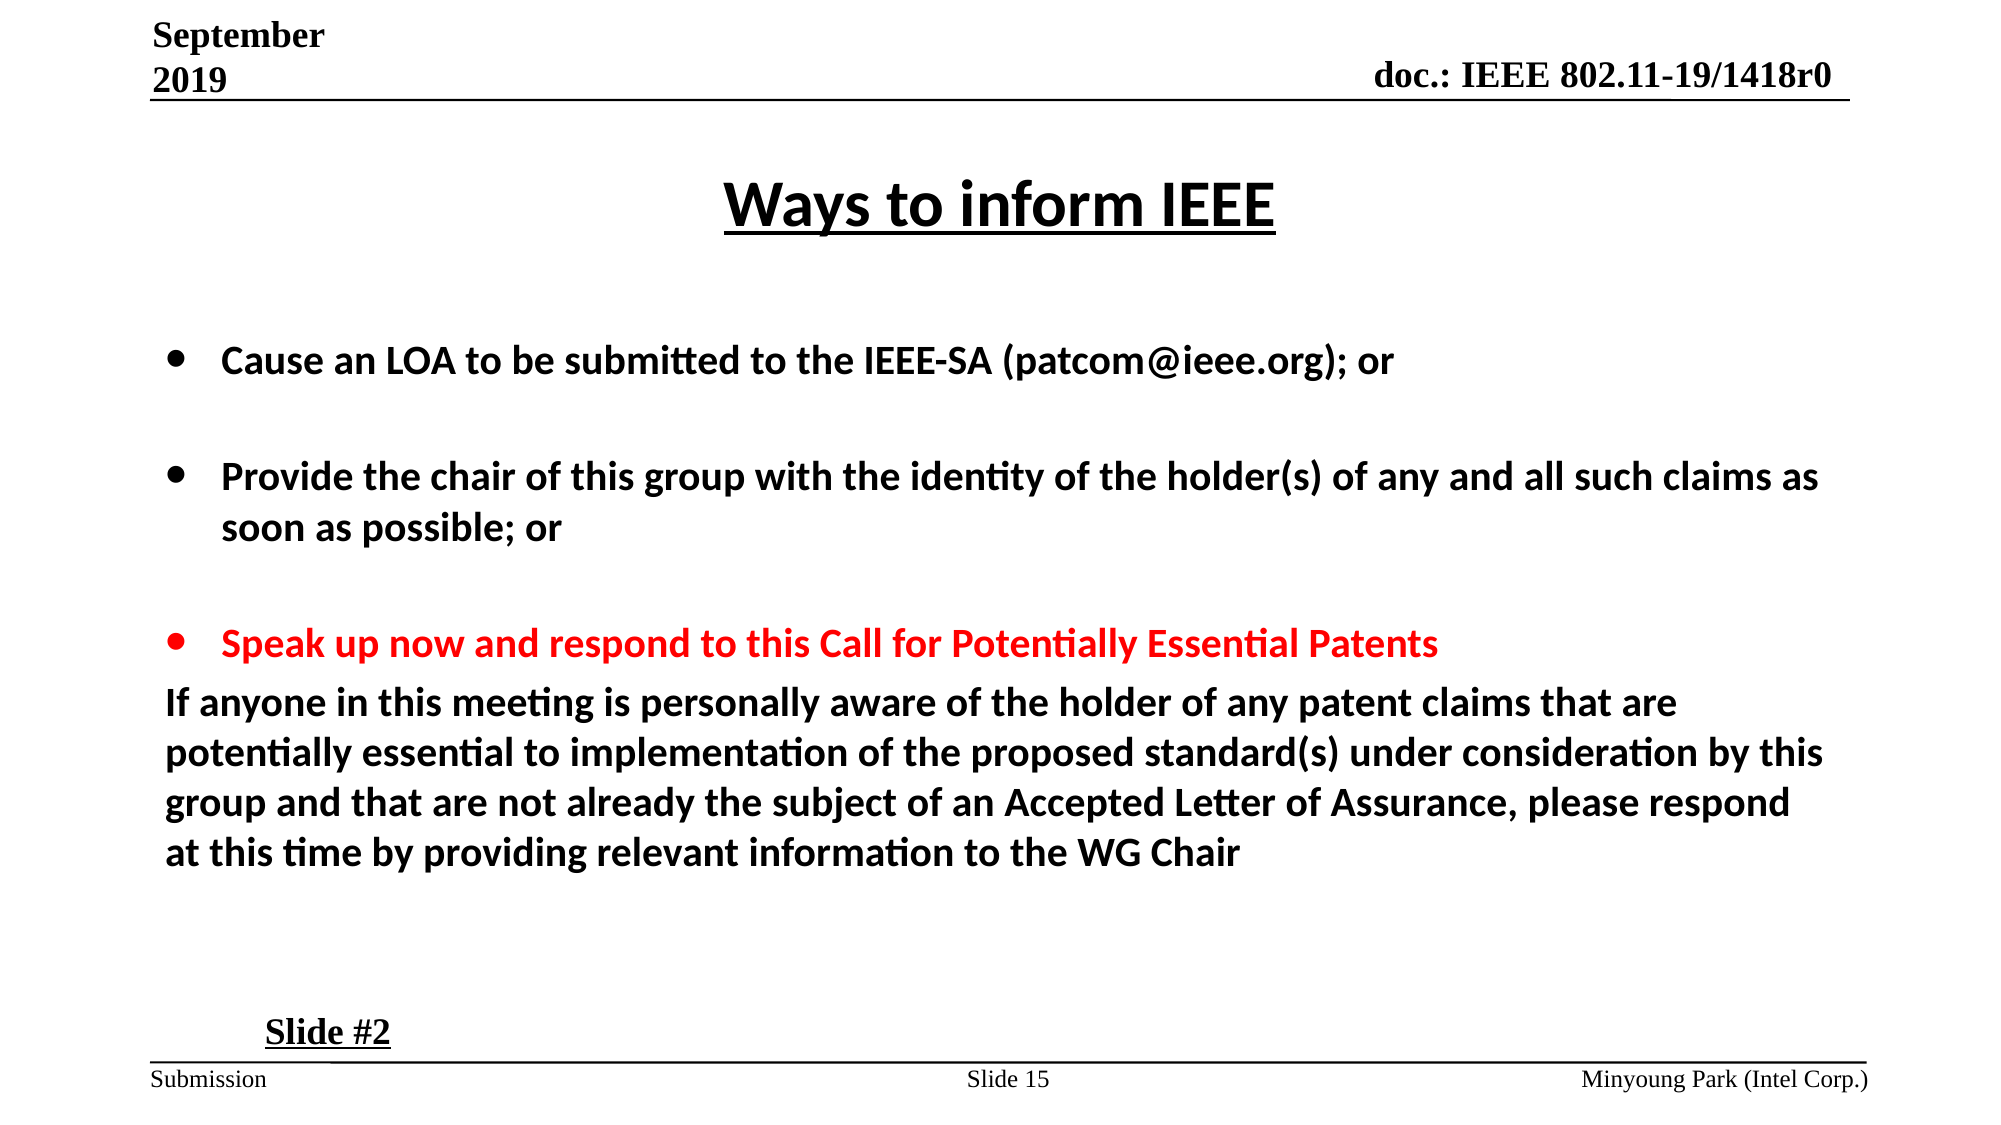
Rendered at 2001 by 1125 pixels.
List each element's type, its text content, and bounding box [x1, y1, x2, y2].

slide_number Slide 15 [966, 1061, 1051, 1093]
footer Minyoung Park (Intel Corp.) [1266, 1061, 1869, 1093]
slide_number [152, 54, 347, 101]
list Cause an LOA to be submitted to the IEEE-SA (patcom@ieee.org); or Provide the chair of this group with the identity of the holder(s) of any and all such claims as soon as possible; or Speak up now and respond to this Call for Potentially Essential Patents If anyone in this meeting is personally aware of the holder of any patent claims that are potentially essential to implementation of the proposed standard(s) under consideration by this group and that are not already the subject of an Accepted Letter of Assurance, please respond at this time by providing relevant information to the WG Chair [150, 324, 1850, 1000]
title Ways to inform IEEE [150, 112, 1850, 288]
text_box Slide #2 [250, 999, 407, 1060]
